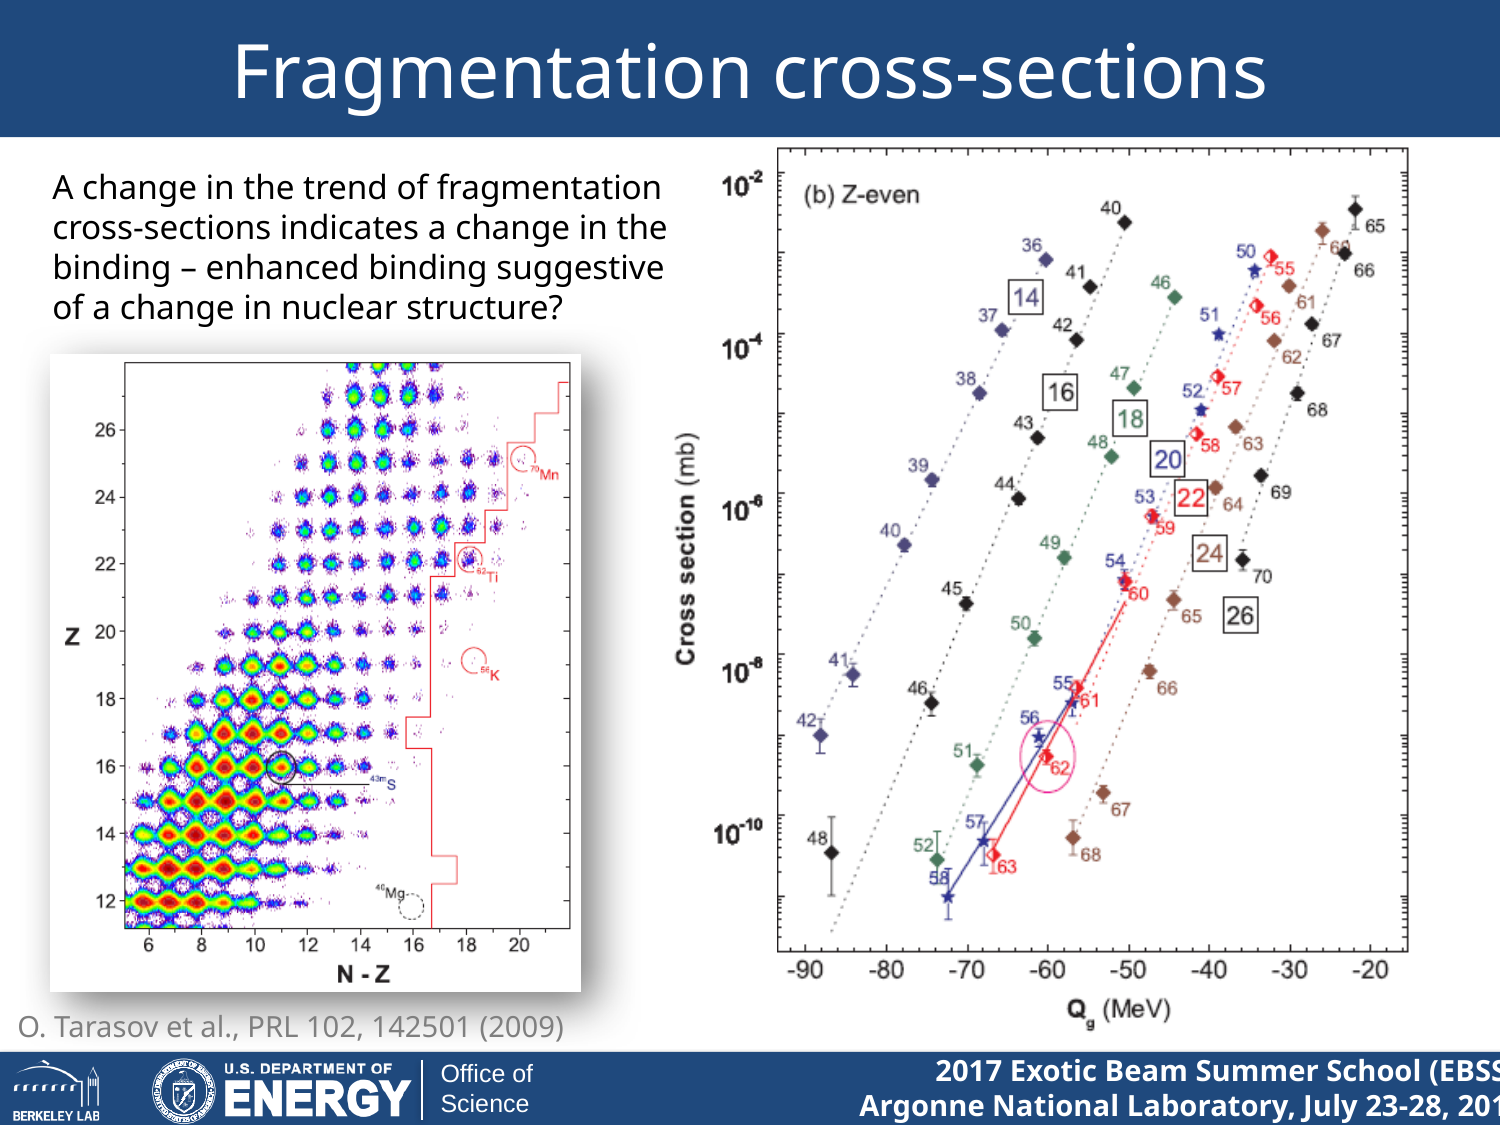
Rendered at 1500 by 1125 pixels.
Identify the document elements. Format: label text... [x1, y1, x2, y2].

text_box A change in the trend of fragmentation cross-sections indicates a change in the binding – enhanced binding suggestive of a change in nuclear structure? [37, 159, 631, 334]
picture [49, 353, 581, 992]
title Fragmentation cross-sections [75, 0, 1425, 138]
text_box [636, 138, 1417, 1039]
text_box O. Tarasov et al., PRL 102, 142501 (2009) [2, 1000, 580, 1051]
